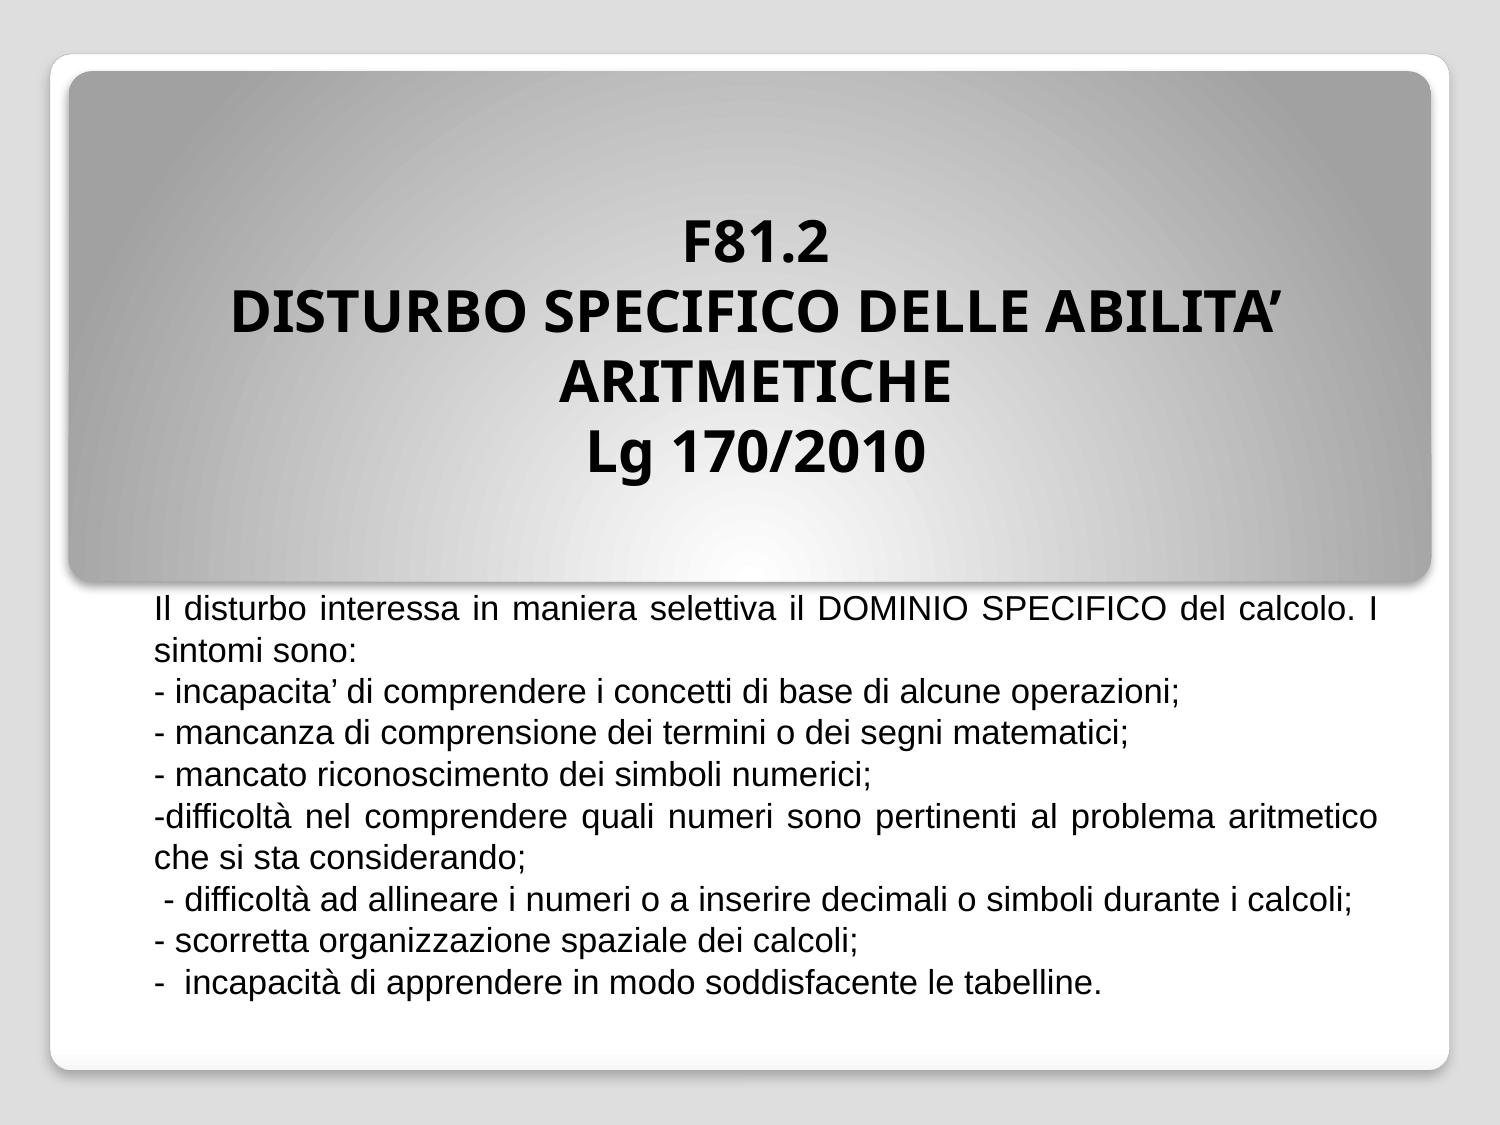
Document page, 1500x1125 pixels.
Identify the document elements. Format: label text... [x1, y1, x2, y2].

title F81.2 DISTURBO SPECIFICO DELLE ABILITA’ ARITMETICHE Lg 170/2010 [118, 184, 1394, 492]
subtitle Il disturbo interessa in maniera selettiva il DOMINIO SPECIFICO del calcolo. I sintomi sono: - incapacita’ di comprendere i concetti di base di alcune operazioni; - mancanza di comprensione dei termini o dei segni matematici; - mancato riconoscimento dei simboli numerici; -difficoltà nel comprendere quali numeri sono pertinenti al problema aritmetico che si sta considerando; - difficoltà ad allineare i numeri o a inserire decimali o simboli durante i calcoli; - scorretta organizzazione spaziale dei calcoli; - incapacità di apprendere in modo soddisfacente le tabelline. [118, 585, 1394, 1043]
